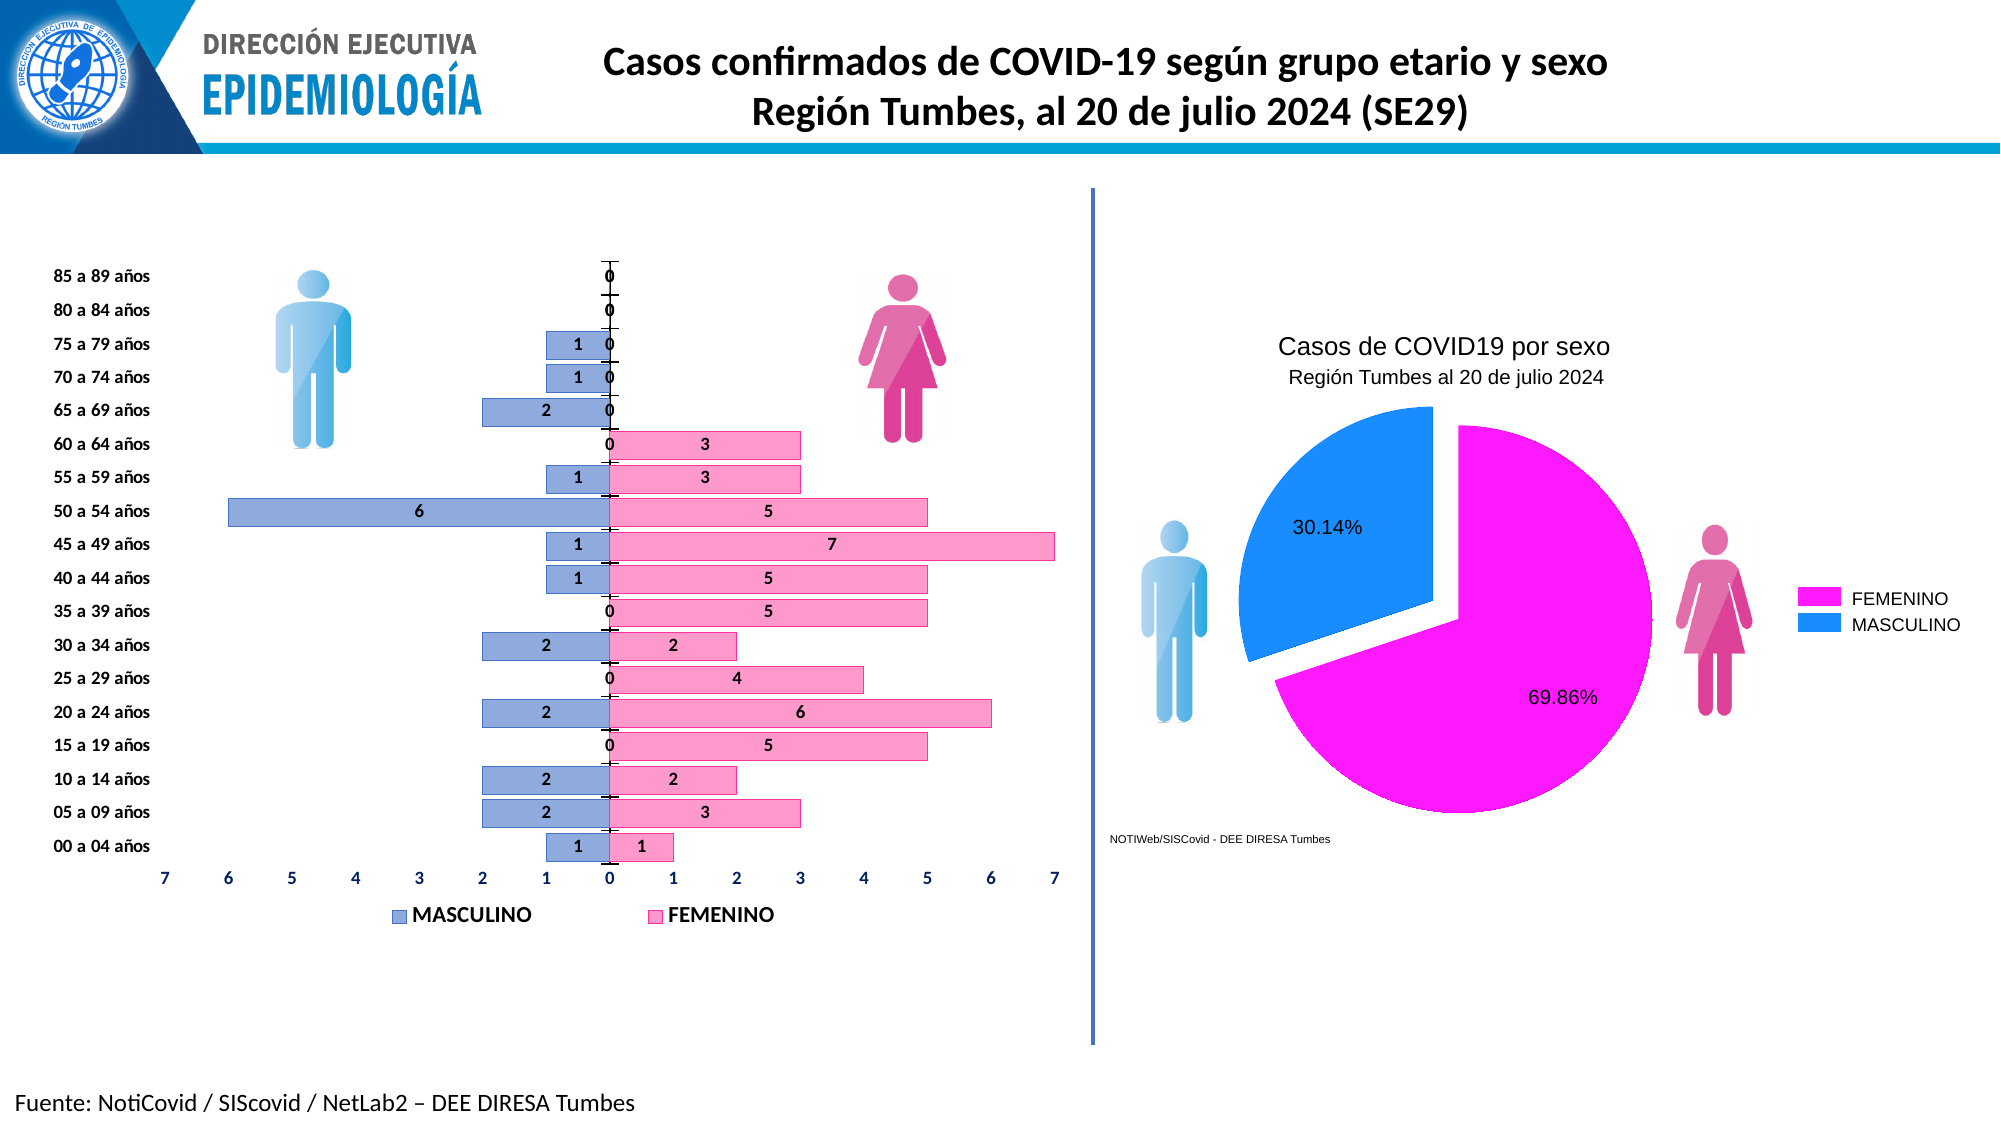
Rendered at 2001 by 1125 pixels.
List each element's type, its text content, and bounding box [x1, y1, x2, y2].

text_box [0, 142, 2000, 155]
picture [0, 0, 512, 154]
text_box Fuente: NotiCovid / SIScovid / NetLab2 – DEE DIRESA Tumbes [0, 1079, 1156, 1125]
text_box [32, 247, 1081, 950]
text_box Casos confirmados de COVID-19 según grupo etario y sexo Región Tumbes, al 20 de julio 2024 (SE29) [512, 26, 1710, 142]
picture [1100, 322, 1987, 855]
